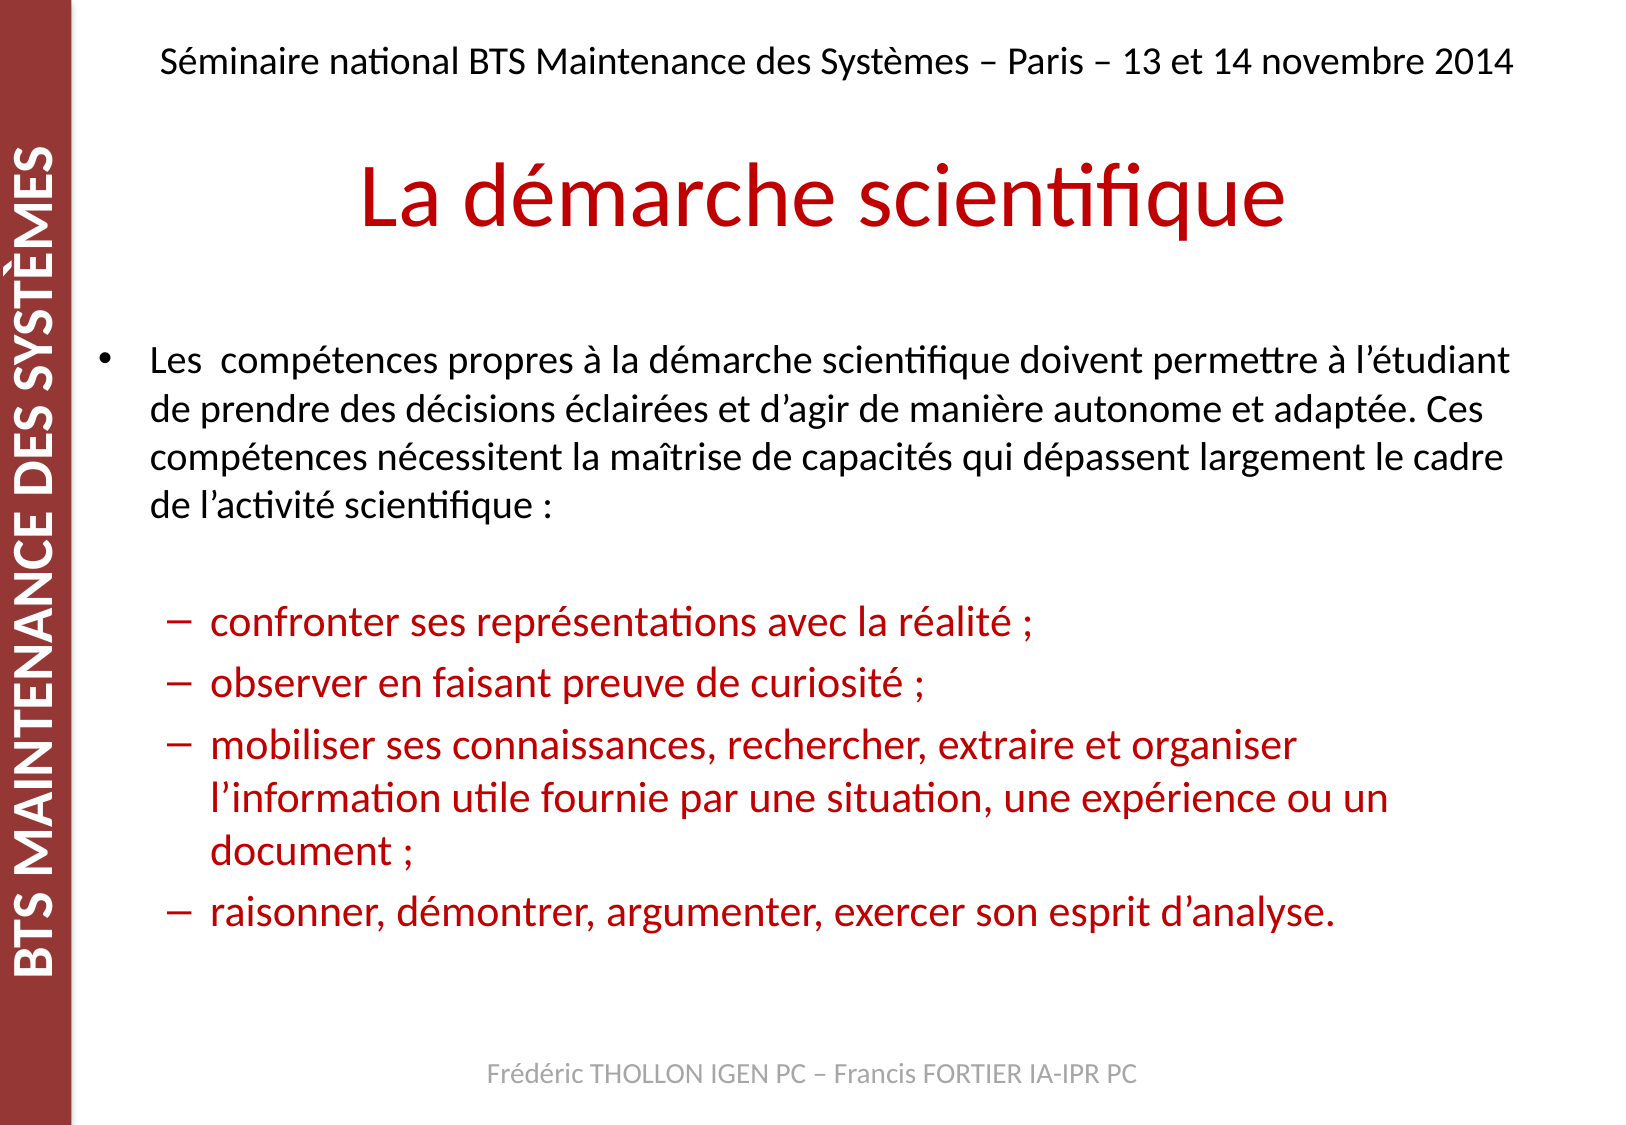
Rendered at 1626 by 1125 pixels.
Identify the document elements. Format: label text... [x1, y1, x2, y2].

list Les compétences propres à la démarche scientifique doivent permettre à l’étudiant de prendre des décisions éclairées et d’agir de manière autonome et adaptée. Ces compétences nécessitent la maîtrise de capacités qui dépassent largement le cadre de l’activité scientifique : confronter ses représentations avec la réalité ; observer en faisant preuve de curiosité ; mobiliser ses connaissances, rechercher, extraire et organiser l’information utile fournie par une situation, une expérience ou un document ; raisonner, démontrer, argumenter, exercer son esprit d’analyse. [82, 326, 1546, 946]
text_box Séminaire national BTS Maintenance des Systèmes – Paris – 13 et 14 novembre 2014 [78, 27, 1597, 90]
text_box Frédéric THOLLON IGEN PC – Francis FORTIER IA-IPR PC [345, 1046, 1279, 1097]
title La démarche scientifique [92, 95, 1556, 285]
